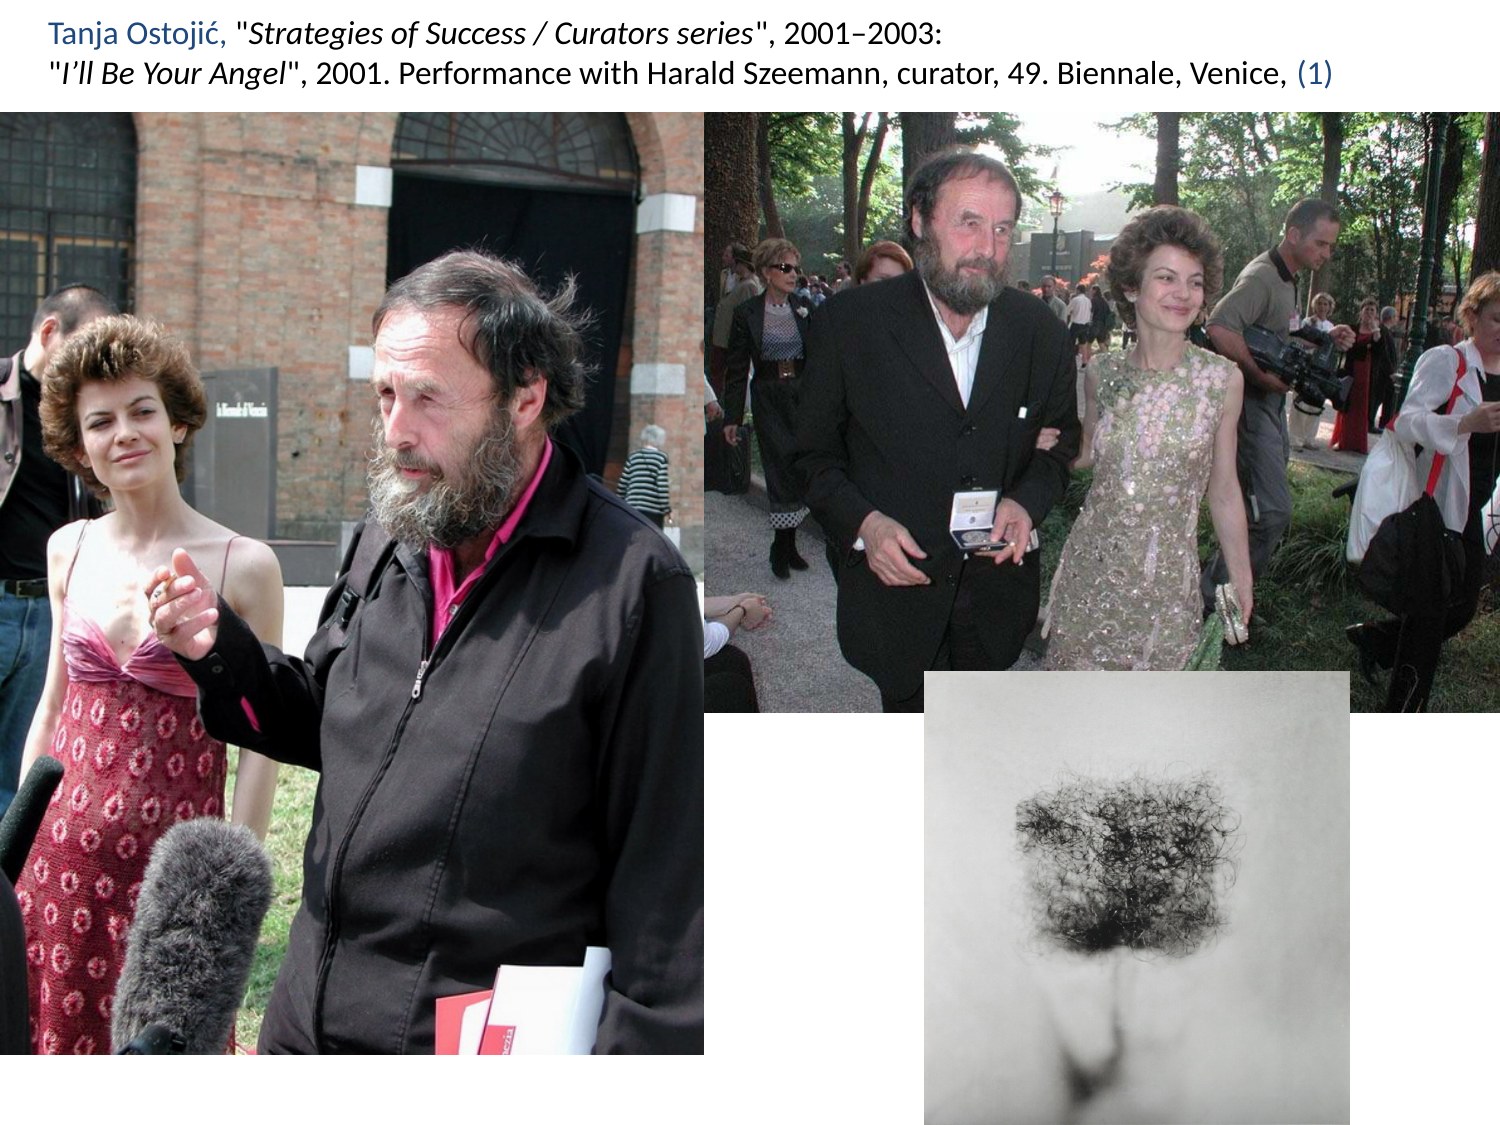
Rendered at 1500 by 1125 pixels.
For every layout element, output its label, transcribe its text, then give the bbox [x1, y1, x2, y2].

text_box Tanja Ostojić, "Strategies of Success / Curators series", 2001–2003: "I’ll Be Your Angel", 2001. Performance with Harald Szeemann, curator, 49. Biennale, Venice, (1) [33, 4, 1349, 99]
picture [0, 112, 1500, 1125]
